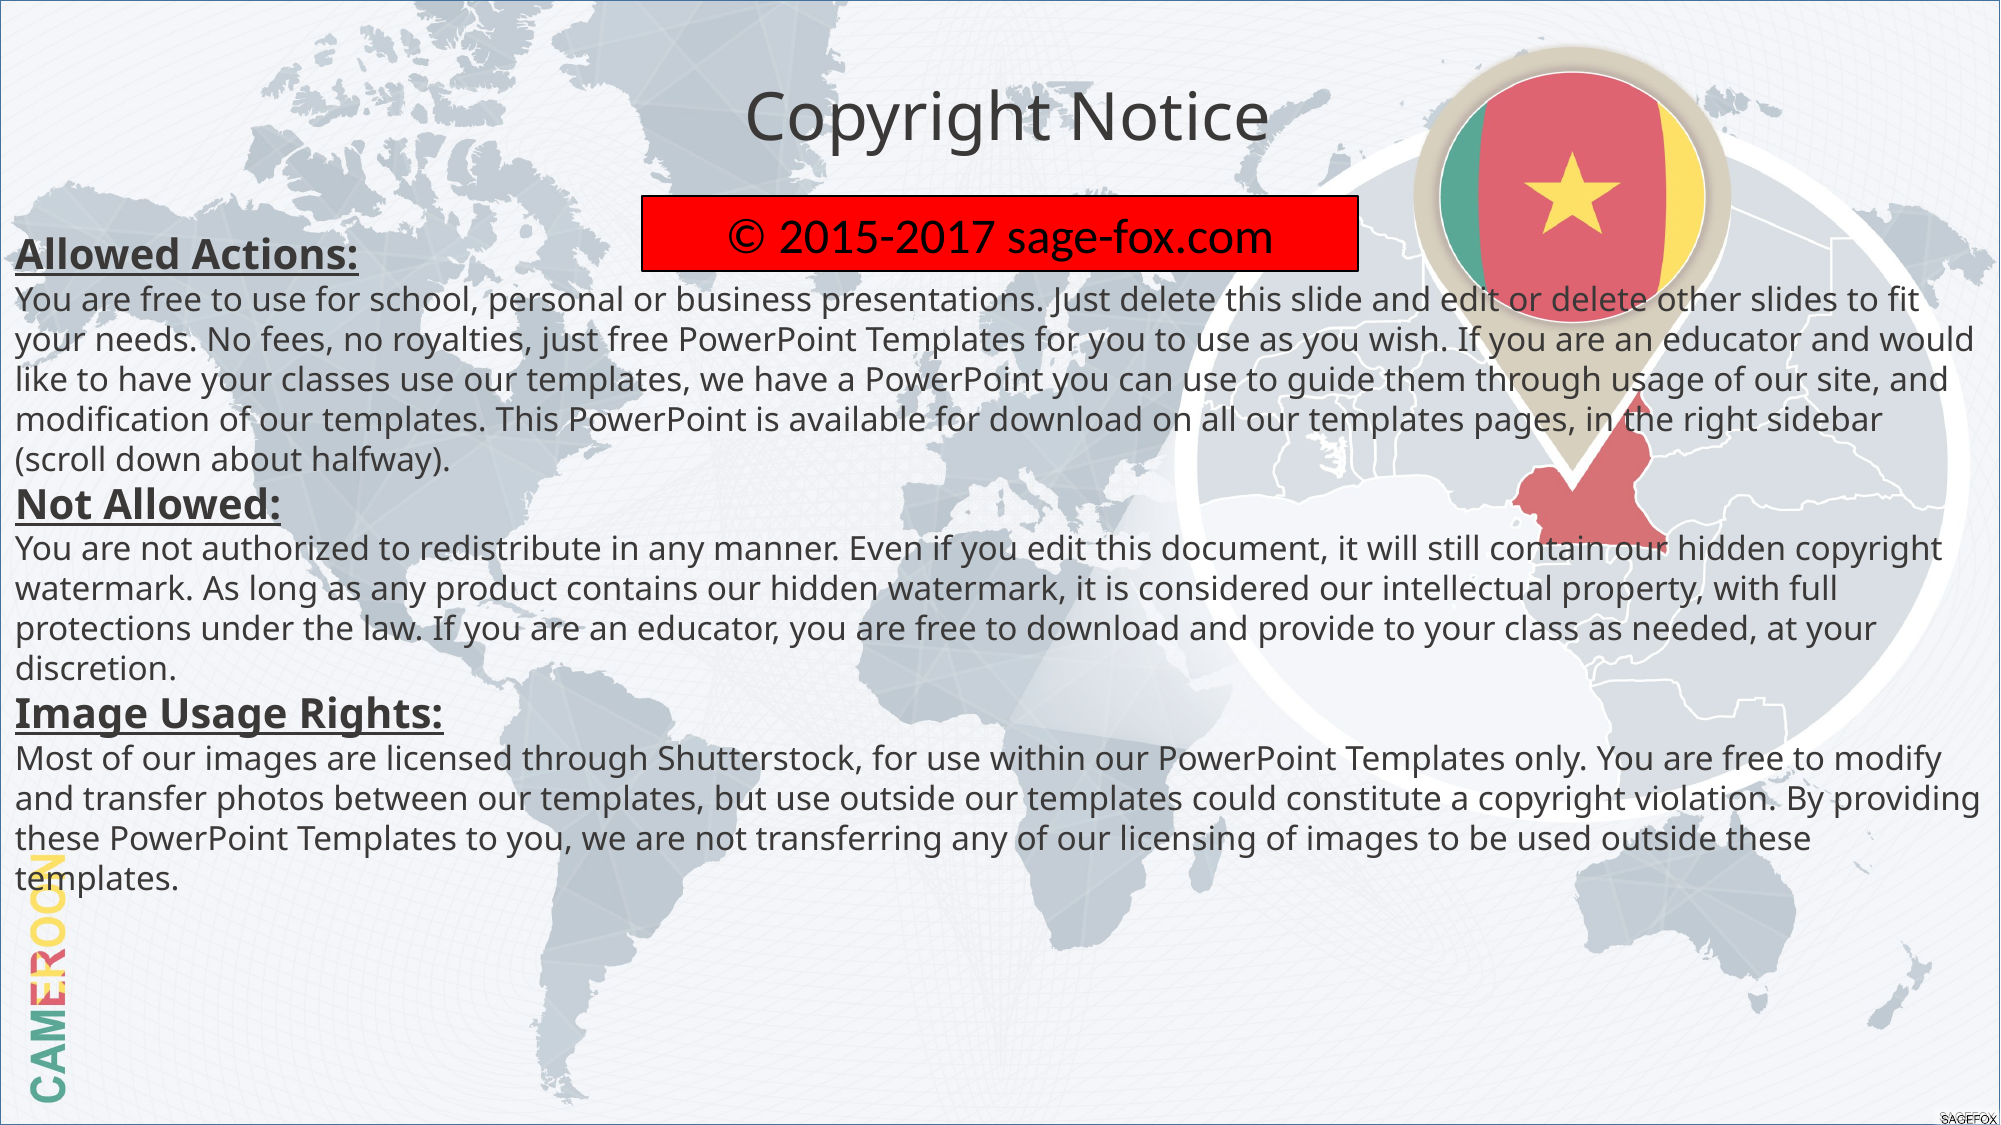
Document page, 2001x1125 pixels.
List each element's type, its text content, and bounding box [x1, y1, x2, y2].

title Copyright Notice [493, 60, 1524, 178]
picture [1938, 1114, 1999, 1125]
text_box © 2015-2017 sage-fox.com [641, 196, 1358, 272]
text_box Allowed Actions: You are free to use for school, personal or business presentations. Just delete this slide and edit or delete other slides to fit your needs. No fees, no royalties, just free PowerPoint Templates for you to use as you wish. If you are an educator and would like to have your classes use our templates, we have a PowerPoint you can use to guide them through usage of our site, and modification of our templates. This PowerPoint is available for download on all our templates pages, in the right sidebar (scroll down about halfway). Not Allowed: You are not authorized to redistribute in any manner. Even if you edit this document, it will still contain our hidden copyright watermark. As long as any product contains our hidden watermark, it is considered our intellectual property, with full protections under the law. If you are an educator, you are free to download and provide to your class as needed, at your discretion. Image Usage Rights: Most of our images are licensed through Shutterstock, for use within our PowerPoint Templates only. You are free to modify and transfer photos between our templates, but use outside our templates could constitute a copyright violation. By providing these PowerPoint Templates to you, we are not transferring any of our licensing of images to be used outside these templates. [0, 0, 2000, 1125]
